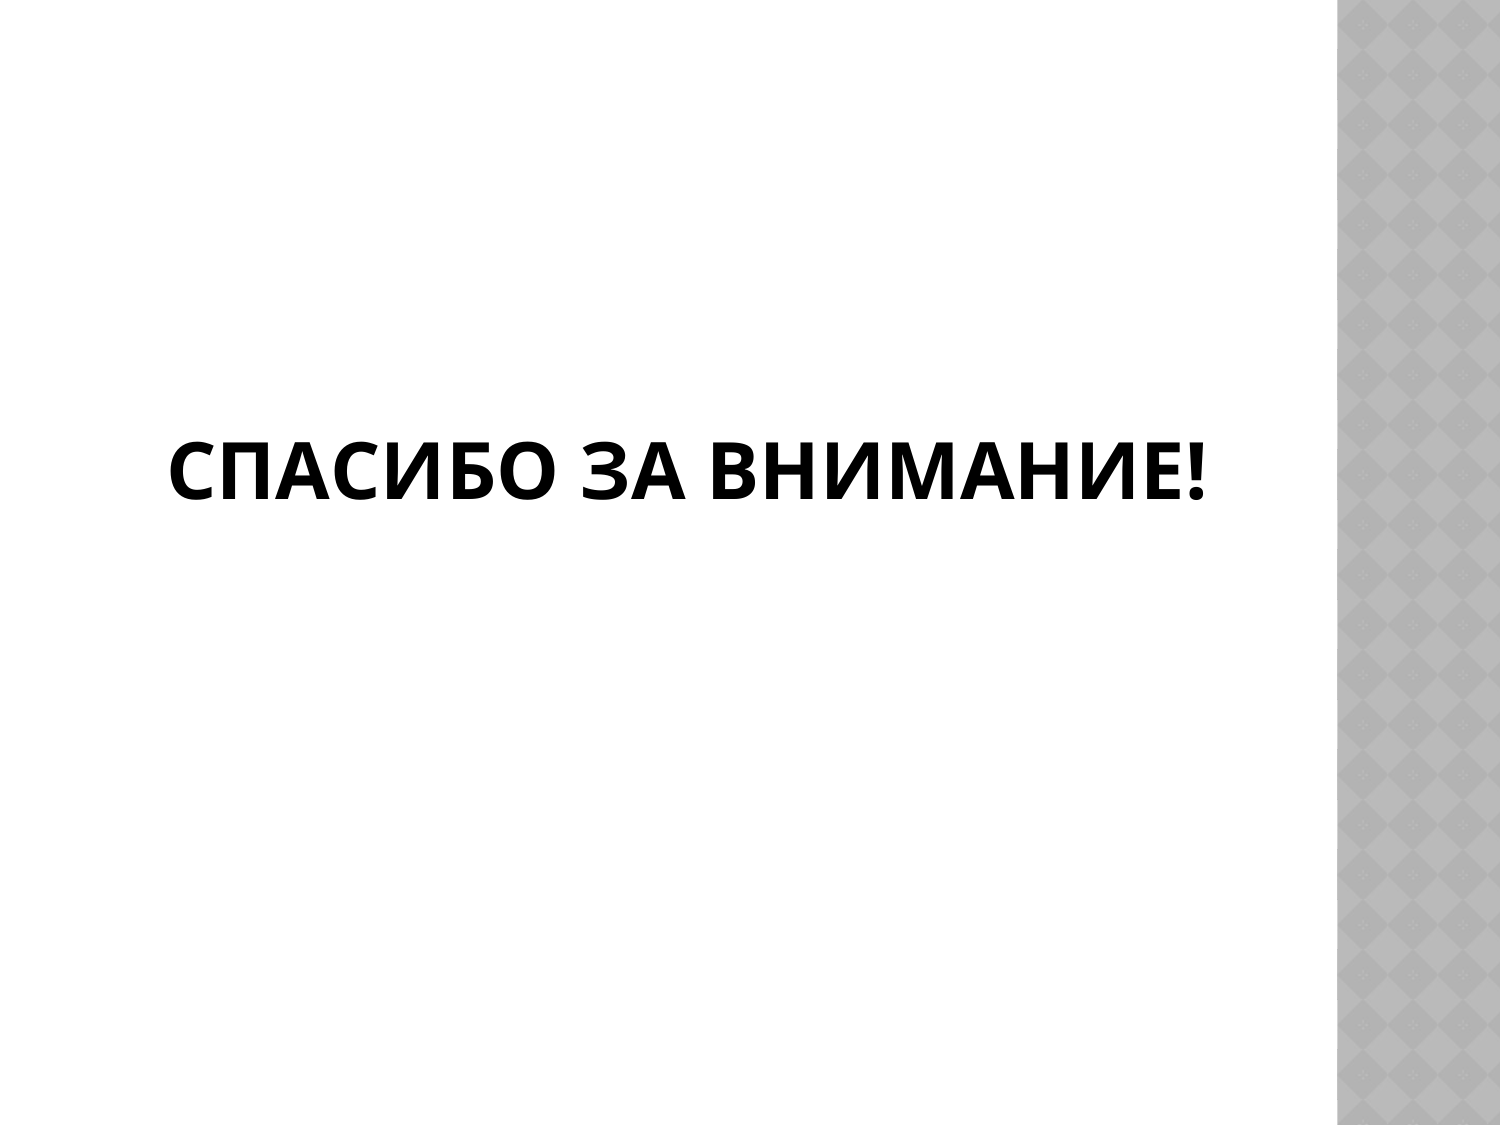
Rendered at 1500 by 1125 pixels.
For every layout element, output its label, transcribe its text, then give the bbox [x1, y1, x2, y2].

title Спасибо за внимание! [112, 52, 1263, 516]
